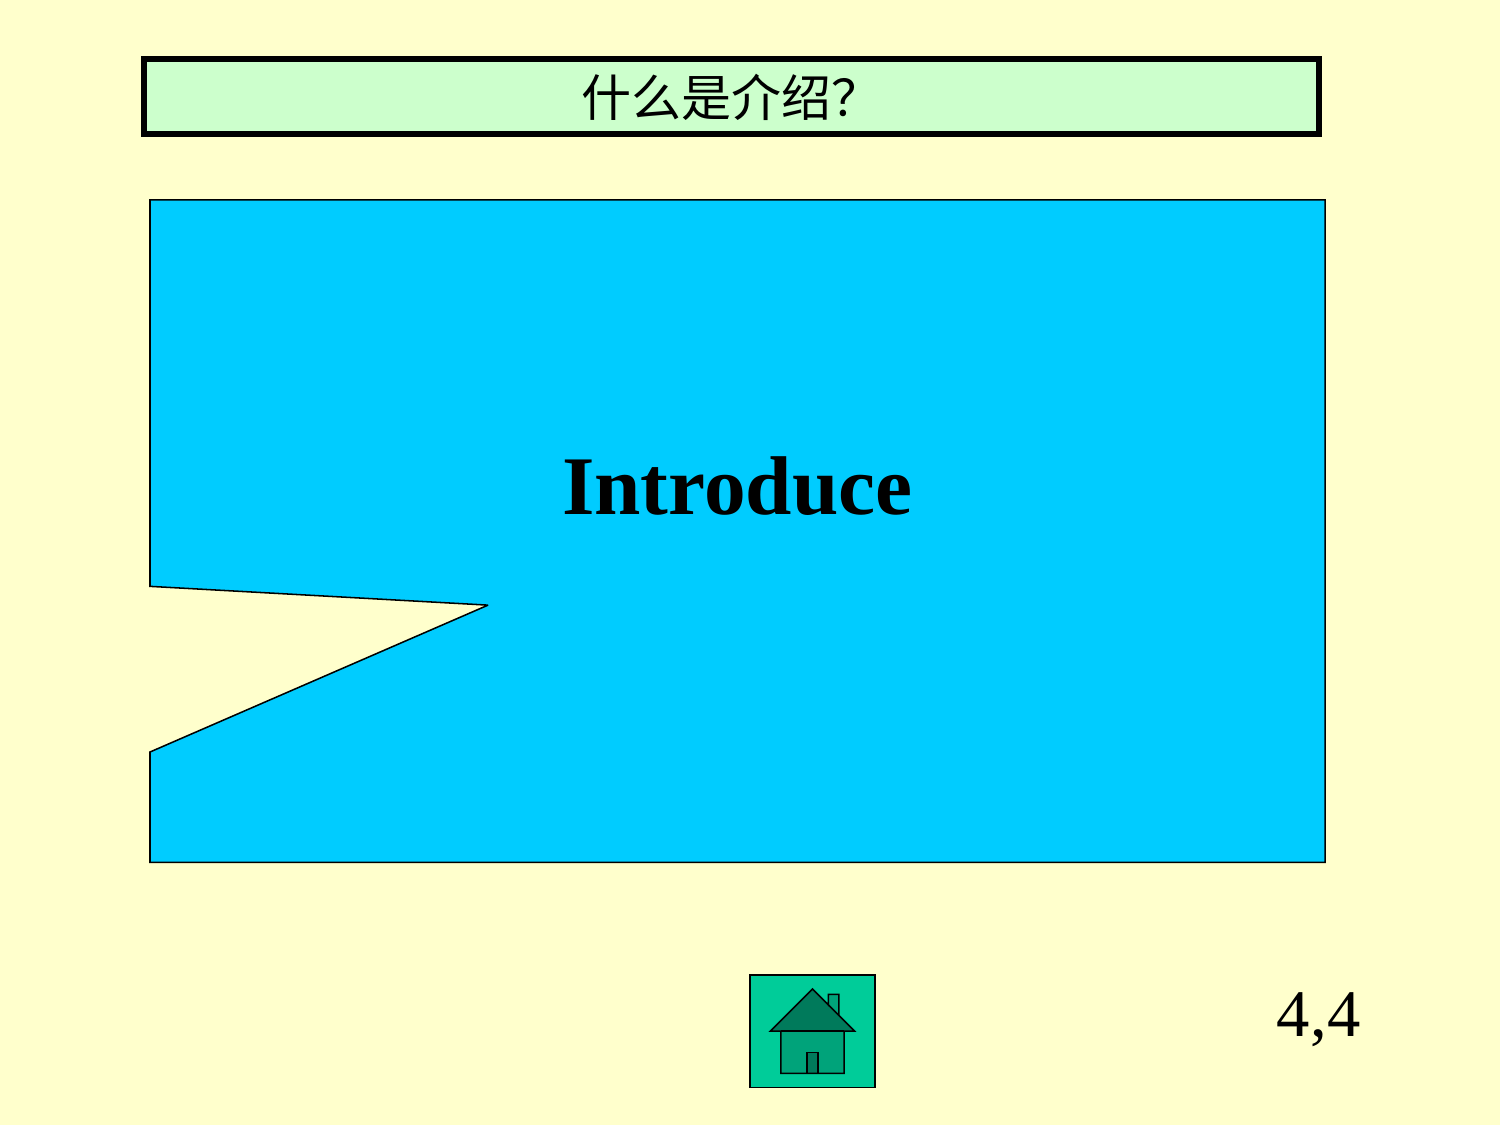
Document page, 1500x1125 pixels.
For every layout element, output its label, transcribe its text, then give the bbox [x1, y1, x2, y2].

text_box Introduce [150, 199, 1326, 863]
text_box 什么是介绍？ [143, 59, 1319, 134]
subtitle 4,4 [1137, 962, 1500, 1125]
text_box [750, 975, 876, 1088]
